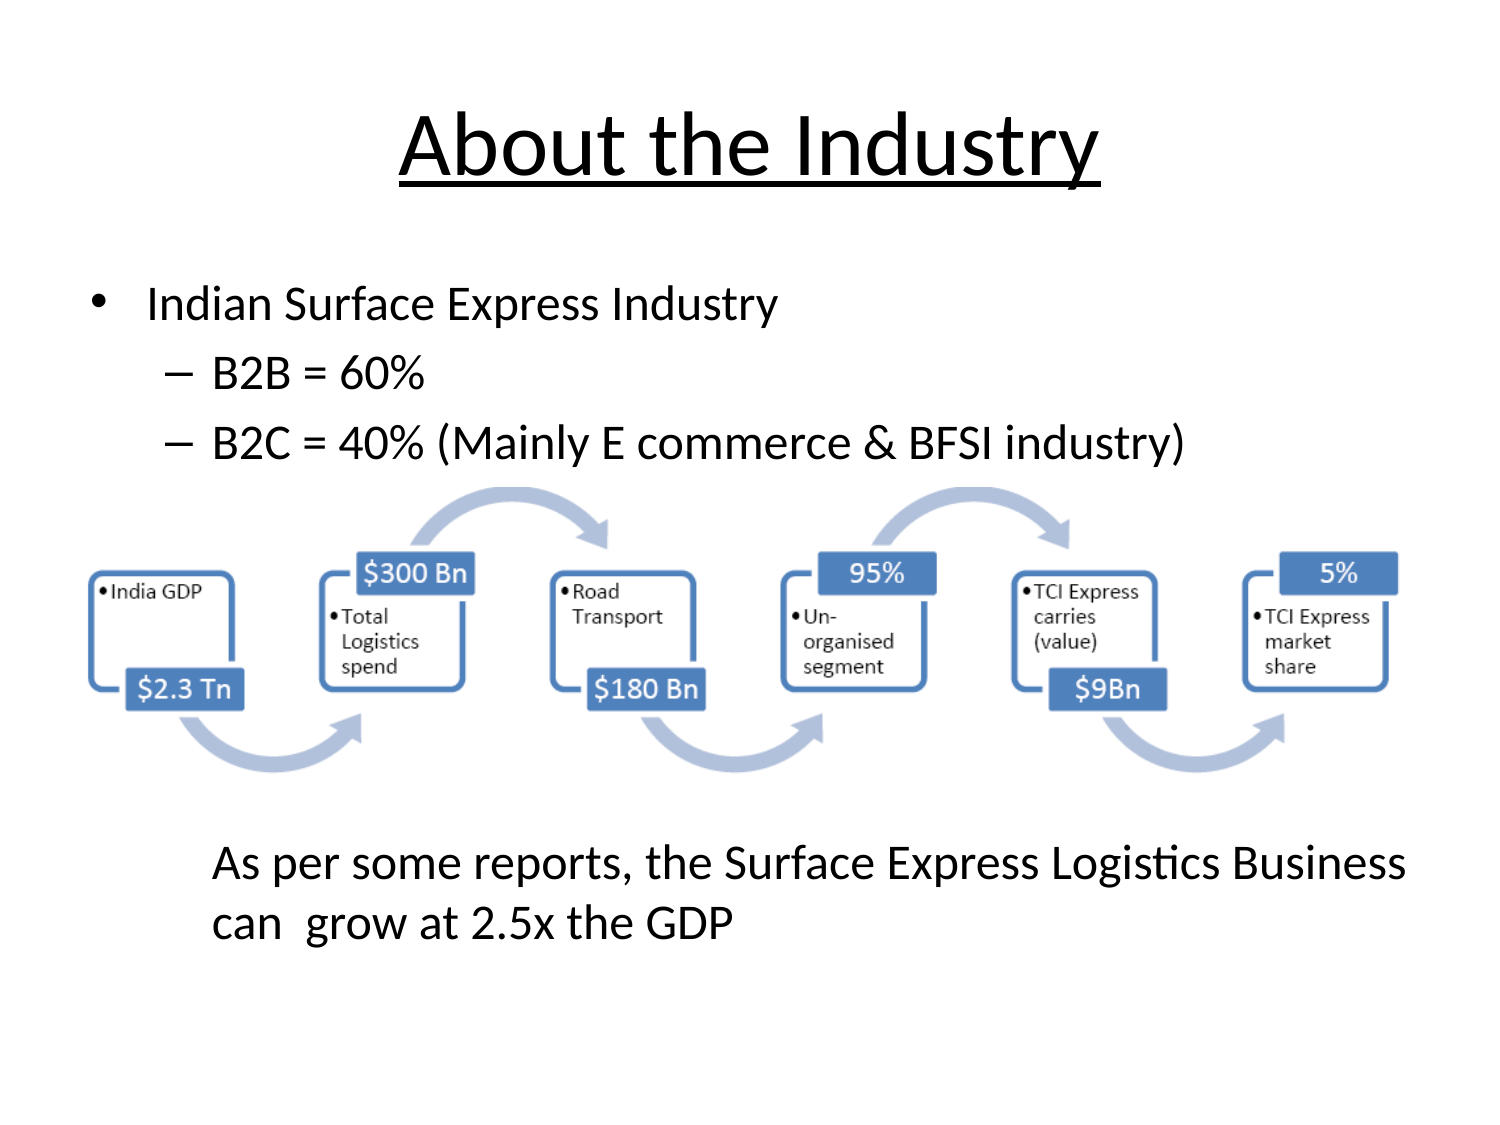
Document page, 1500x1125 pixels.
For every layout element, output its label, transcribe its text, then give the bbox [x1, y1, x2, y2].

title About the Industry [75, 45, 1425, 233]
picture [37, 487, 1406, 776]
list Indian Surface Express Industry B2B = 60% B2C = 40% (Mainly E commerce & BFSI industry) As per some reports, the Surface Express Logistics Business can grow at 2.5x the GDP [75, 262, 1425, 1005]
